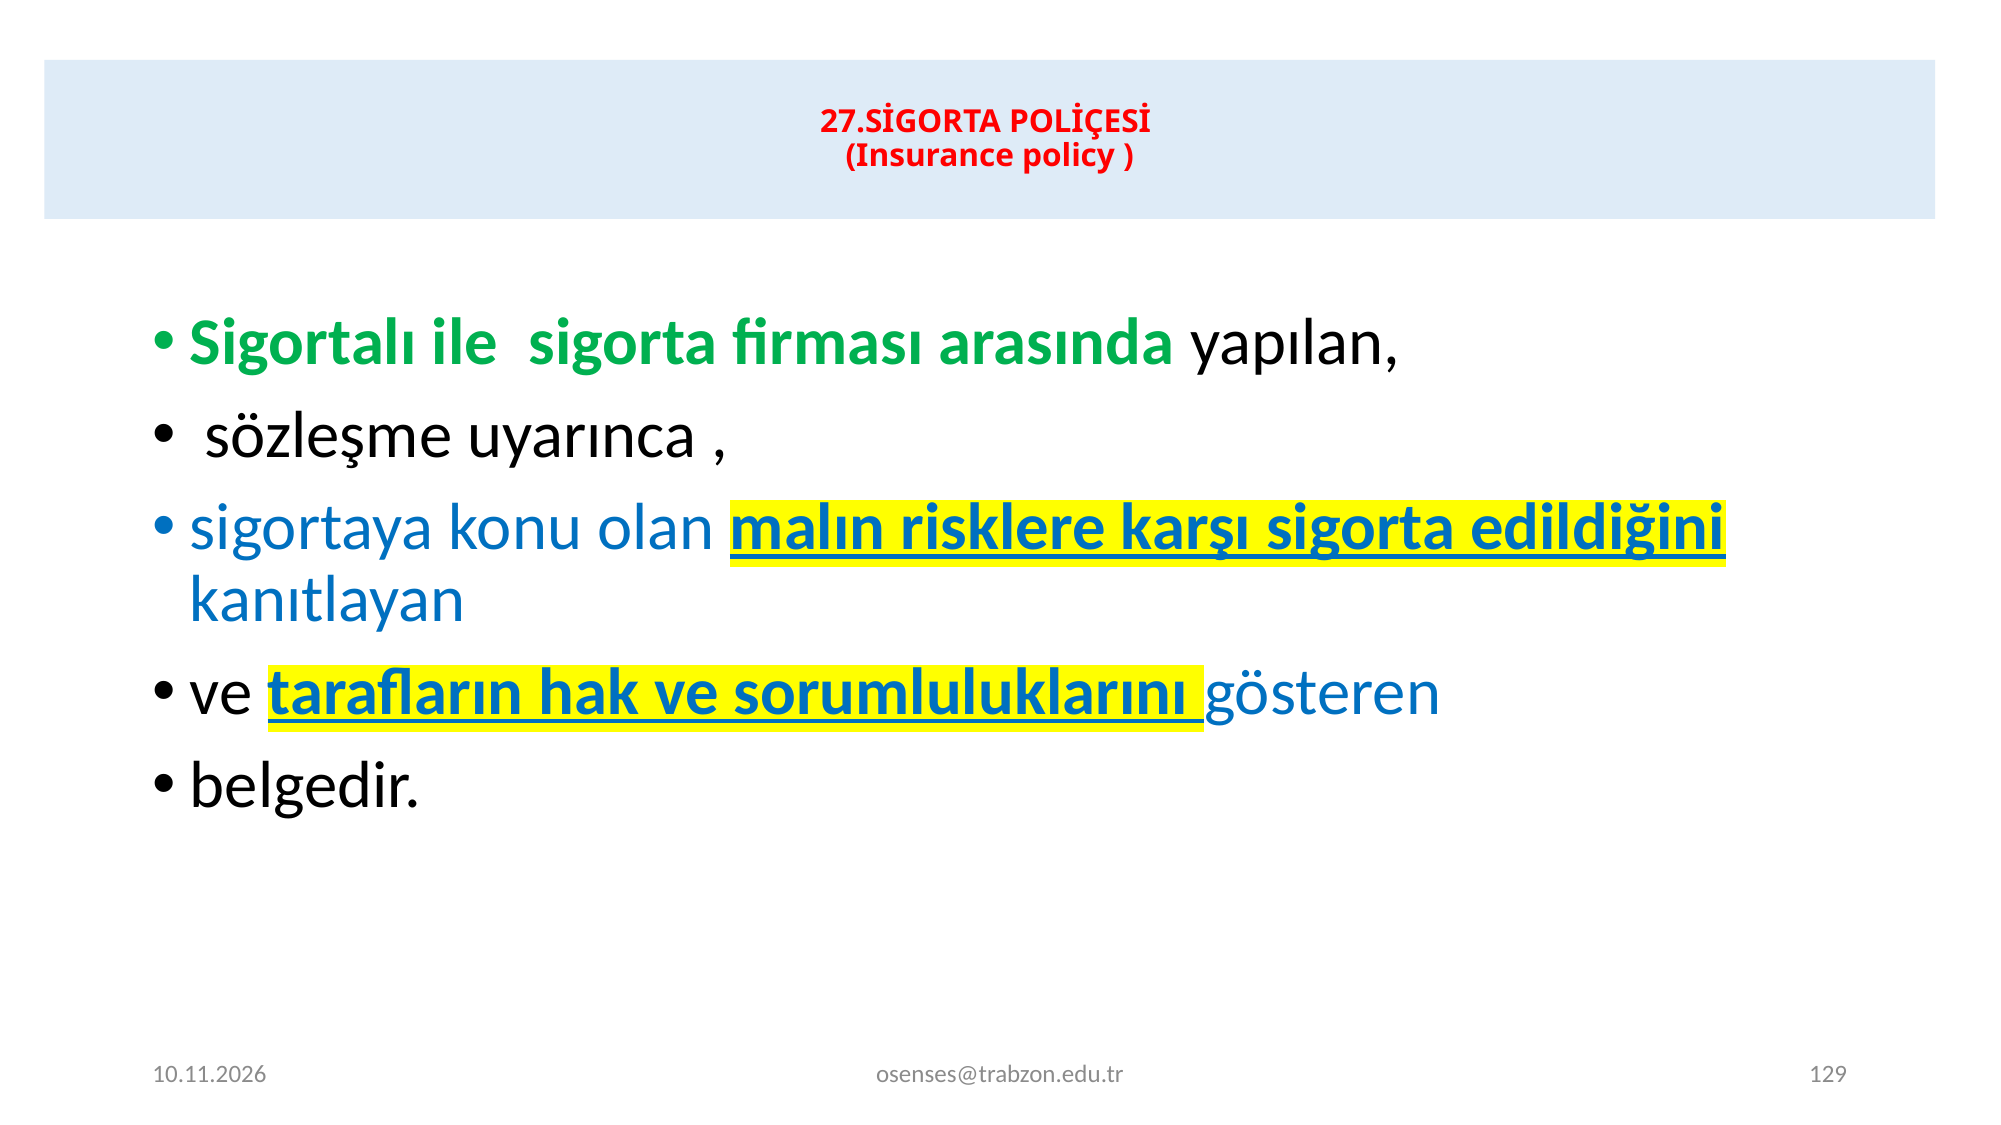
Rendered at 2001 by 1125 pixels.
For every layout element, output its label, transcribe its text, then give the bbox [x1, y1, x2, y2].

title 27.SİGORTA POLİÇESİ (Insurance policy ) [44, 59, 1936, 219]
footer osenses@trabzon.edu.tr [662, 1042, 1338, 1103]
list Sigortalı ile sigorta firması arasında yapılan, sözleşme uyarınca , sigortaya konu olan malın risklere karşı sigorta edildiğini kanıtlayan ve tarafların hak ve sorumluluklarını gösteren belgedir. [137, 299, 1863, 1014]
slide_number 129 [1412, 1042, 1863, 1103]
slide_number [137, 1042, 588, 1103]
